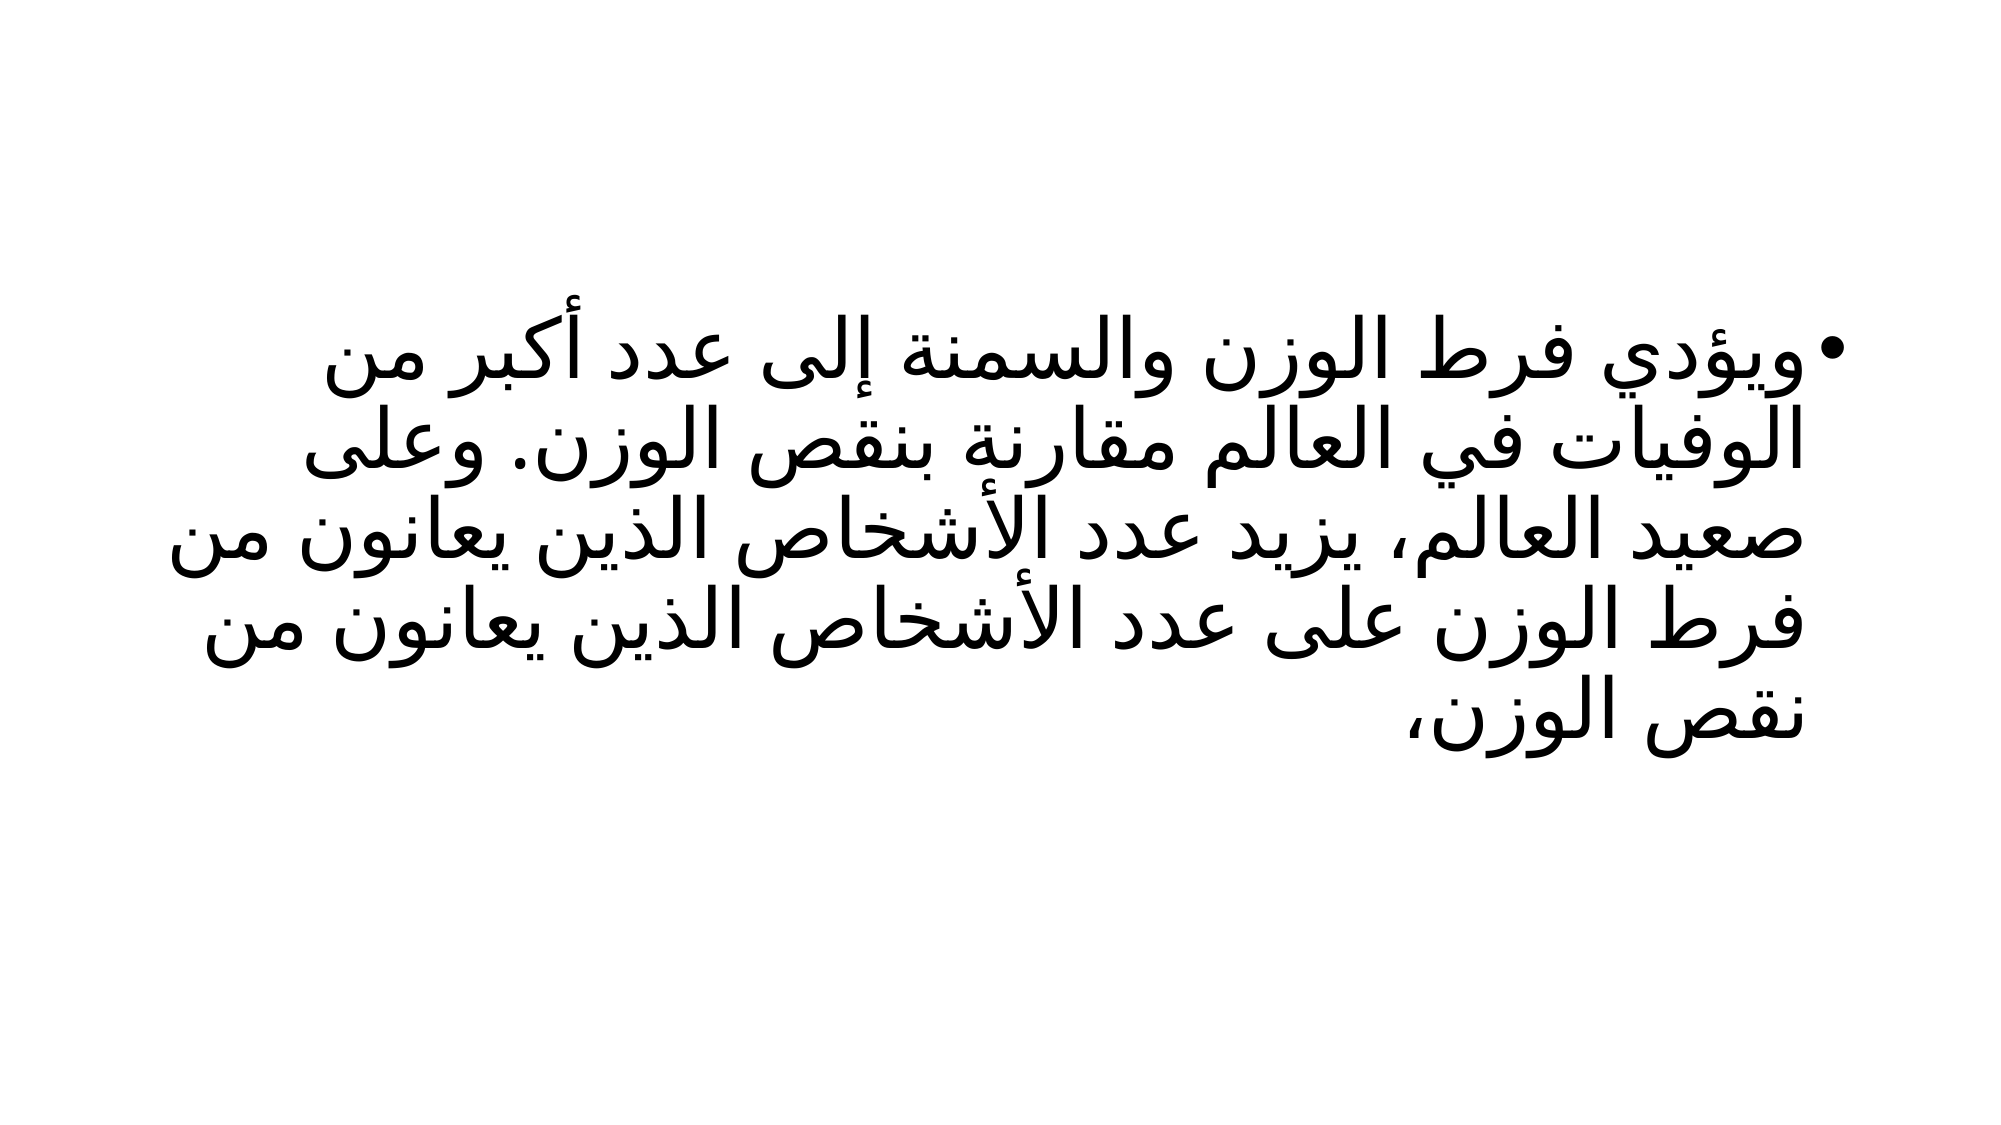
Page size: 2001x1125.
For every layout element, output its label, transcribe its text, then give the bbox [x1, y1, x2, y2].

list ويؤدي فرط الوزن والسمنة إلى عدد أكبر من الوفيات في العالم مقارنة بنقص الوزن. وعلى صعيد العالم، يزيد عدد الأشخاص الذين يعانون من فرط الوزن على عدد الأشخاص الذين يعانون من نقص الوزن، [137, 299, 1863, 1014]
